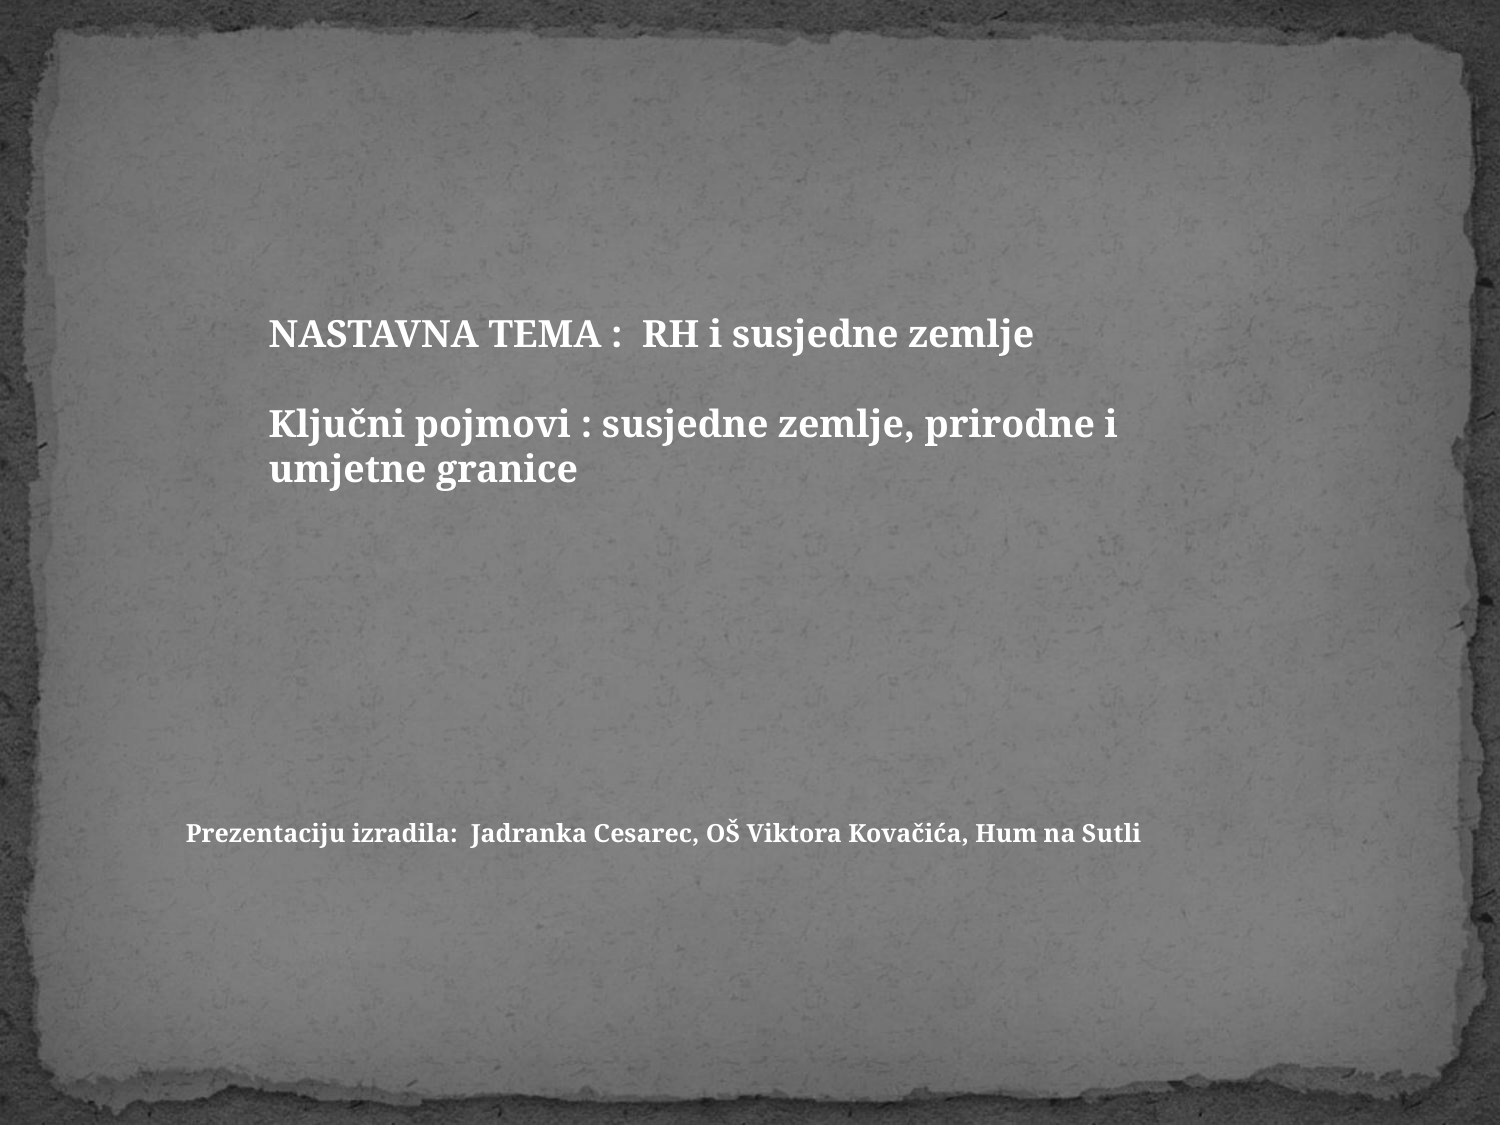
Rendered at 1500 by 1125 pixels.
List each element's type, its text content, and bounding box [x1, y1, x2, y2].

text_box Prezentaciju izradila: Jadranka Cesarec, OŠ Viktora Kovačića, Hum na Sutli [171, 810, 1176, 856]
text_box NASTAVNA TEMA : RH i susjedne zemlje Ključni pojmovi : susjedne zemlje, prirodne i umjetne granice [253, 302, 1187, 498]
picture [0, 0, 1500, 1125]
